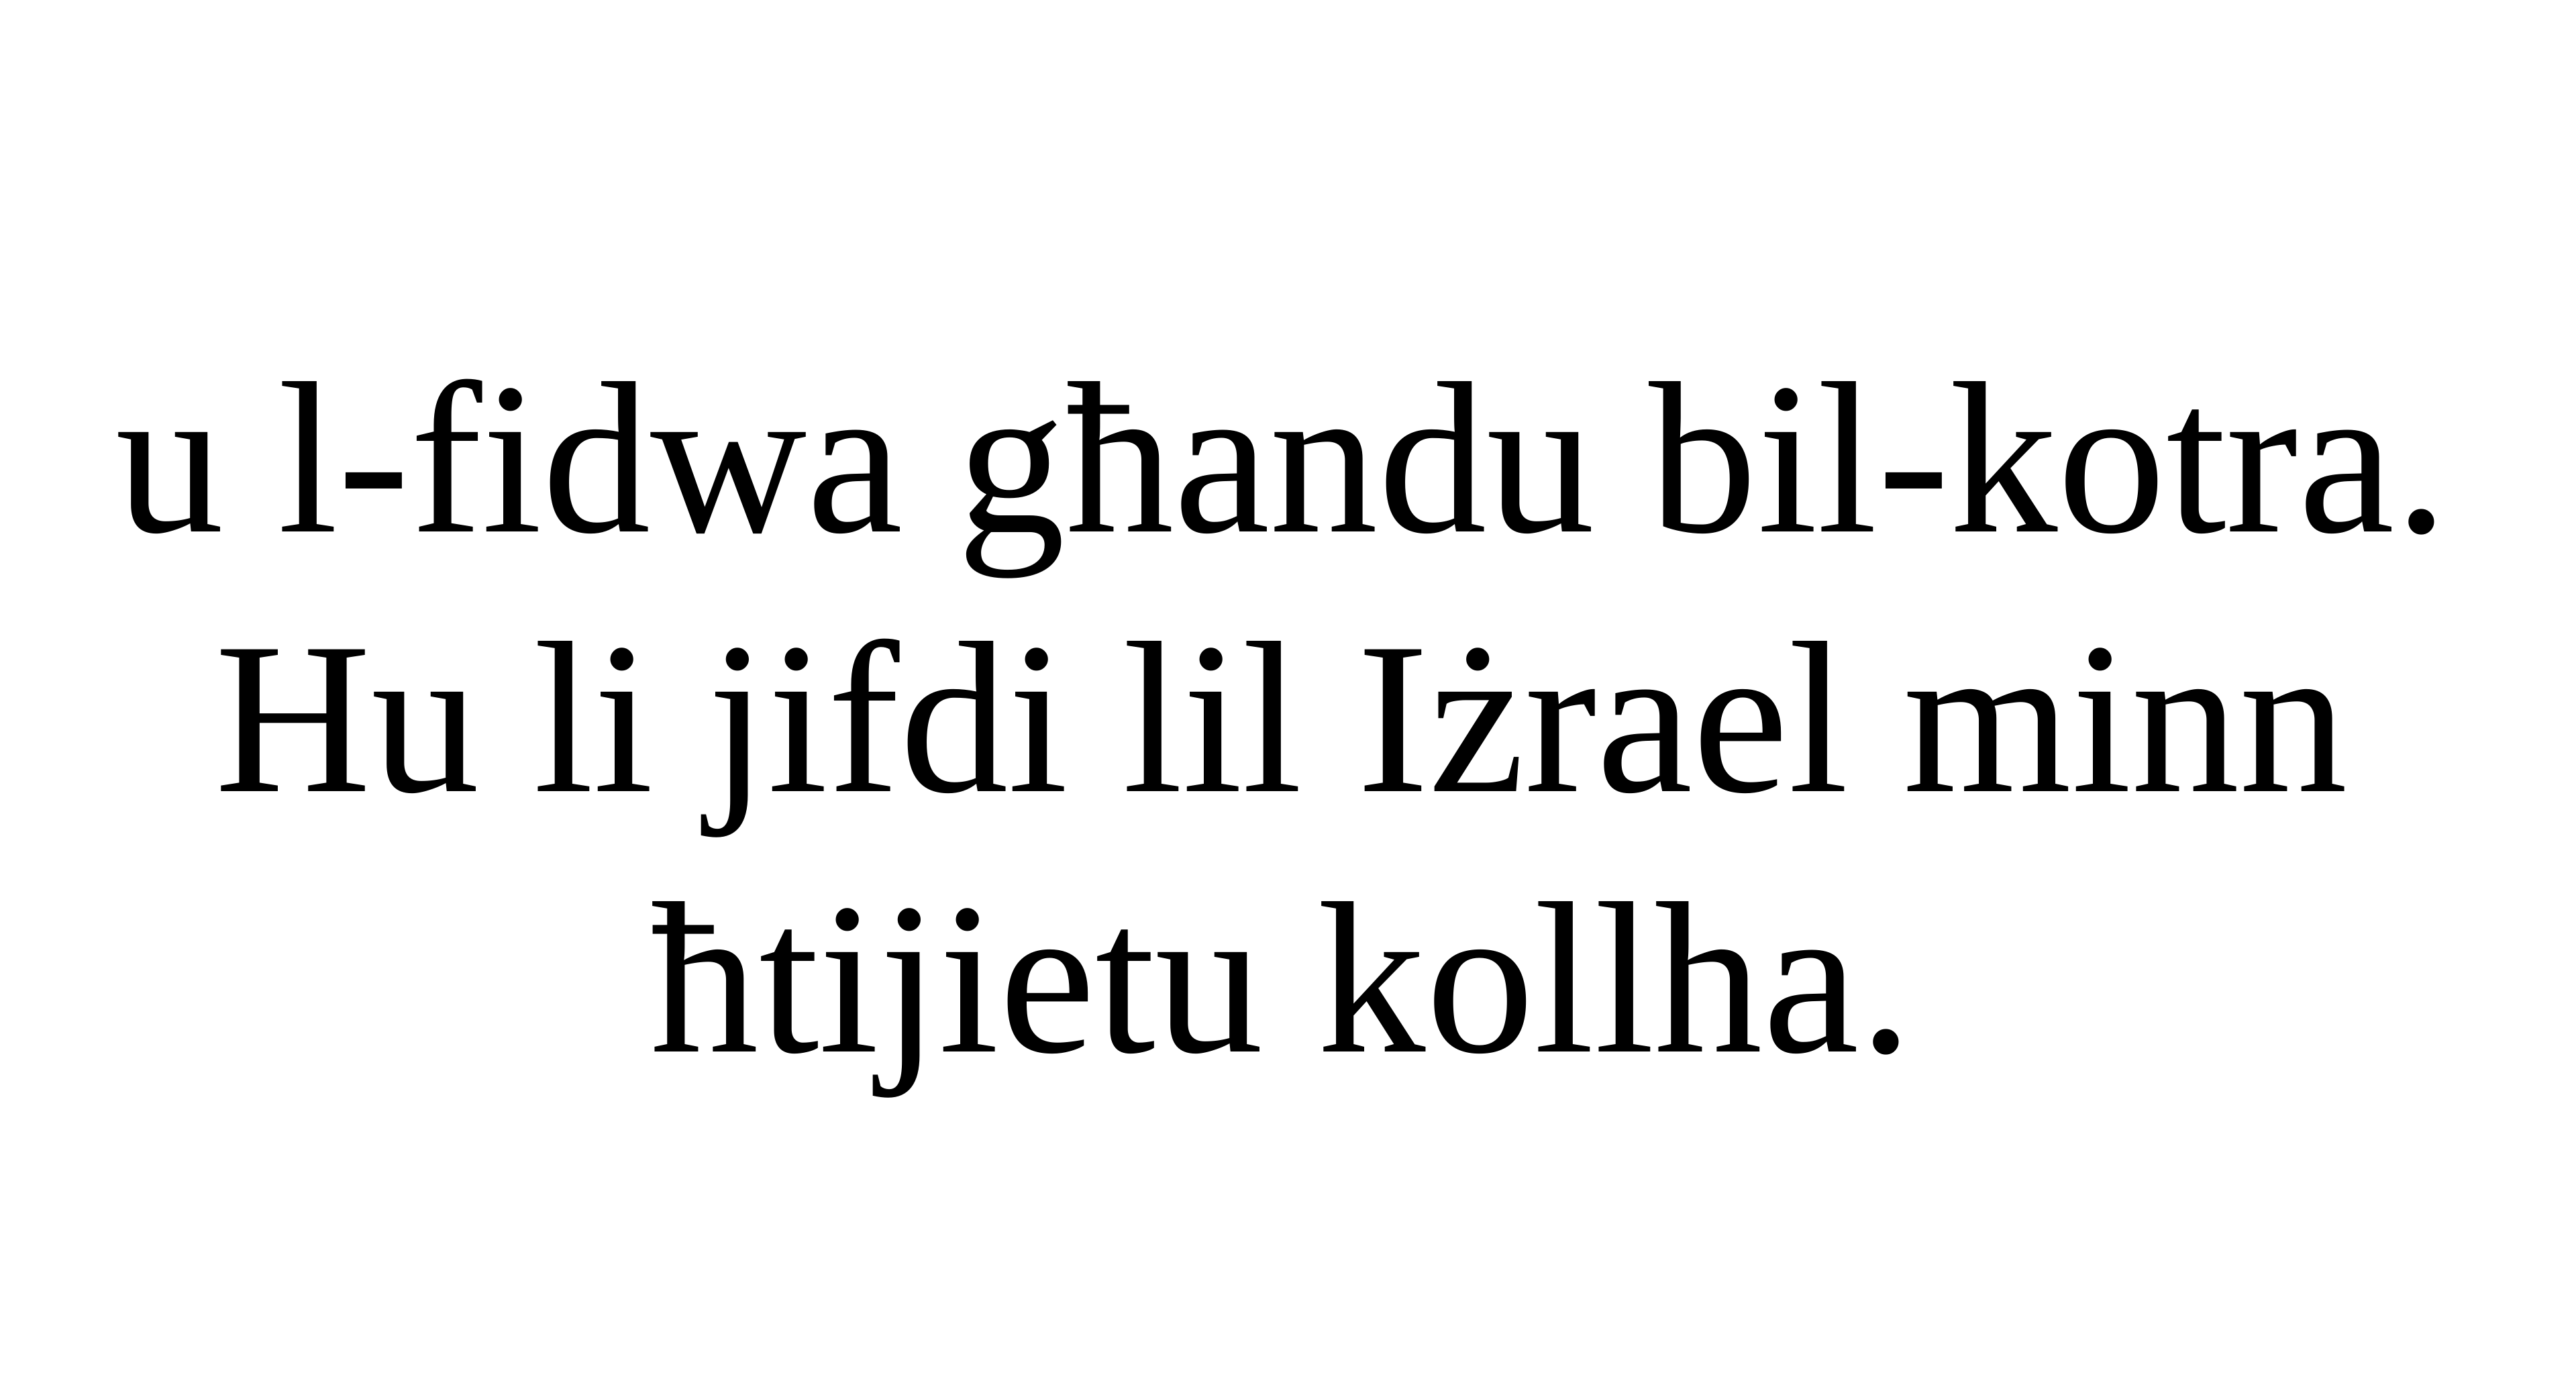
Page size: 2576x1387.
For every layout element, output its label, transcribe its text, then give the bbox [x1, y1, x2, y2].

list u l-fidwa għandu bil-kotra. Hu li jifdi lil Iżrael minn ħtijietu kollha. [91, 303, 2475, 1114]
